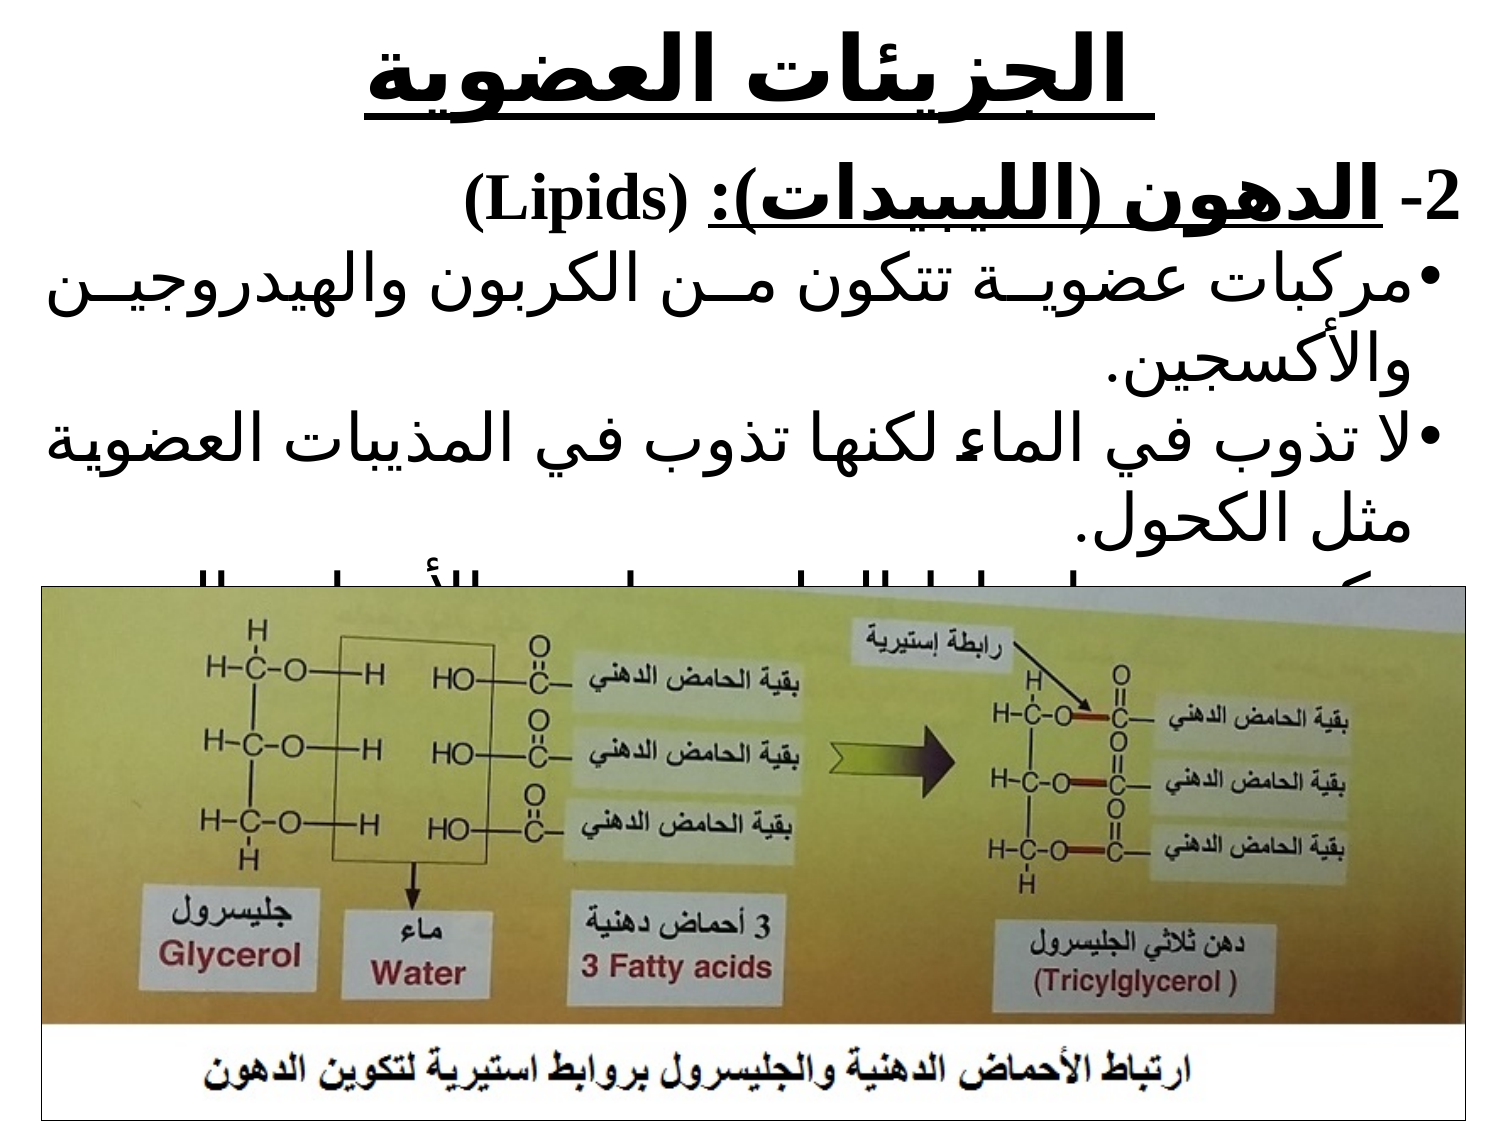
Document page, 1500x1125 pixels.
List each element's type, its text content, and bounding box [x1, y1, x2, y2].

title الجزيئات العضوية [117, 0, 1428, 129]
picture [41, 585, 1466, 1121]
text_box 2- الدهون (الليبيدات): (Lipids) مركبات عضوية تتكون من الكربون والهيدروجين والأكسجين. لا تذوب في الماء لكنها تذوب في المذيبات العضوية مثل الكحول. تتكون نتيجة ارتباط الجليسرول مع الأحماض الدهنية بروابط أستيرية (Ester bonds). [29, 137, 1477, 722]
